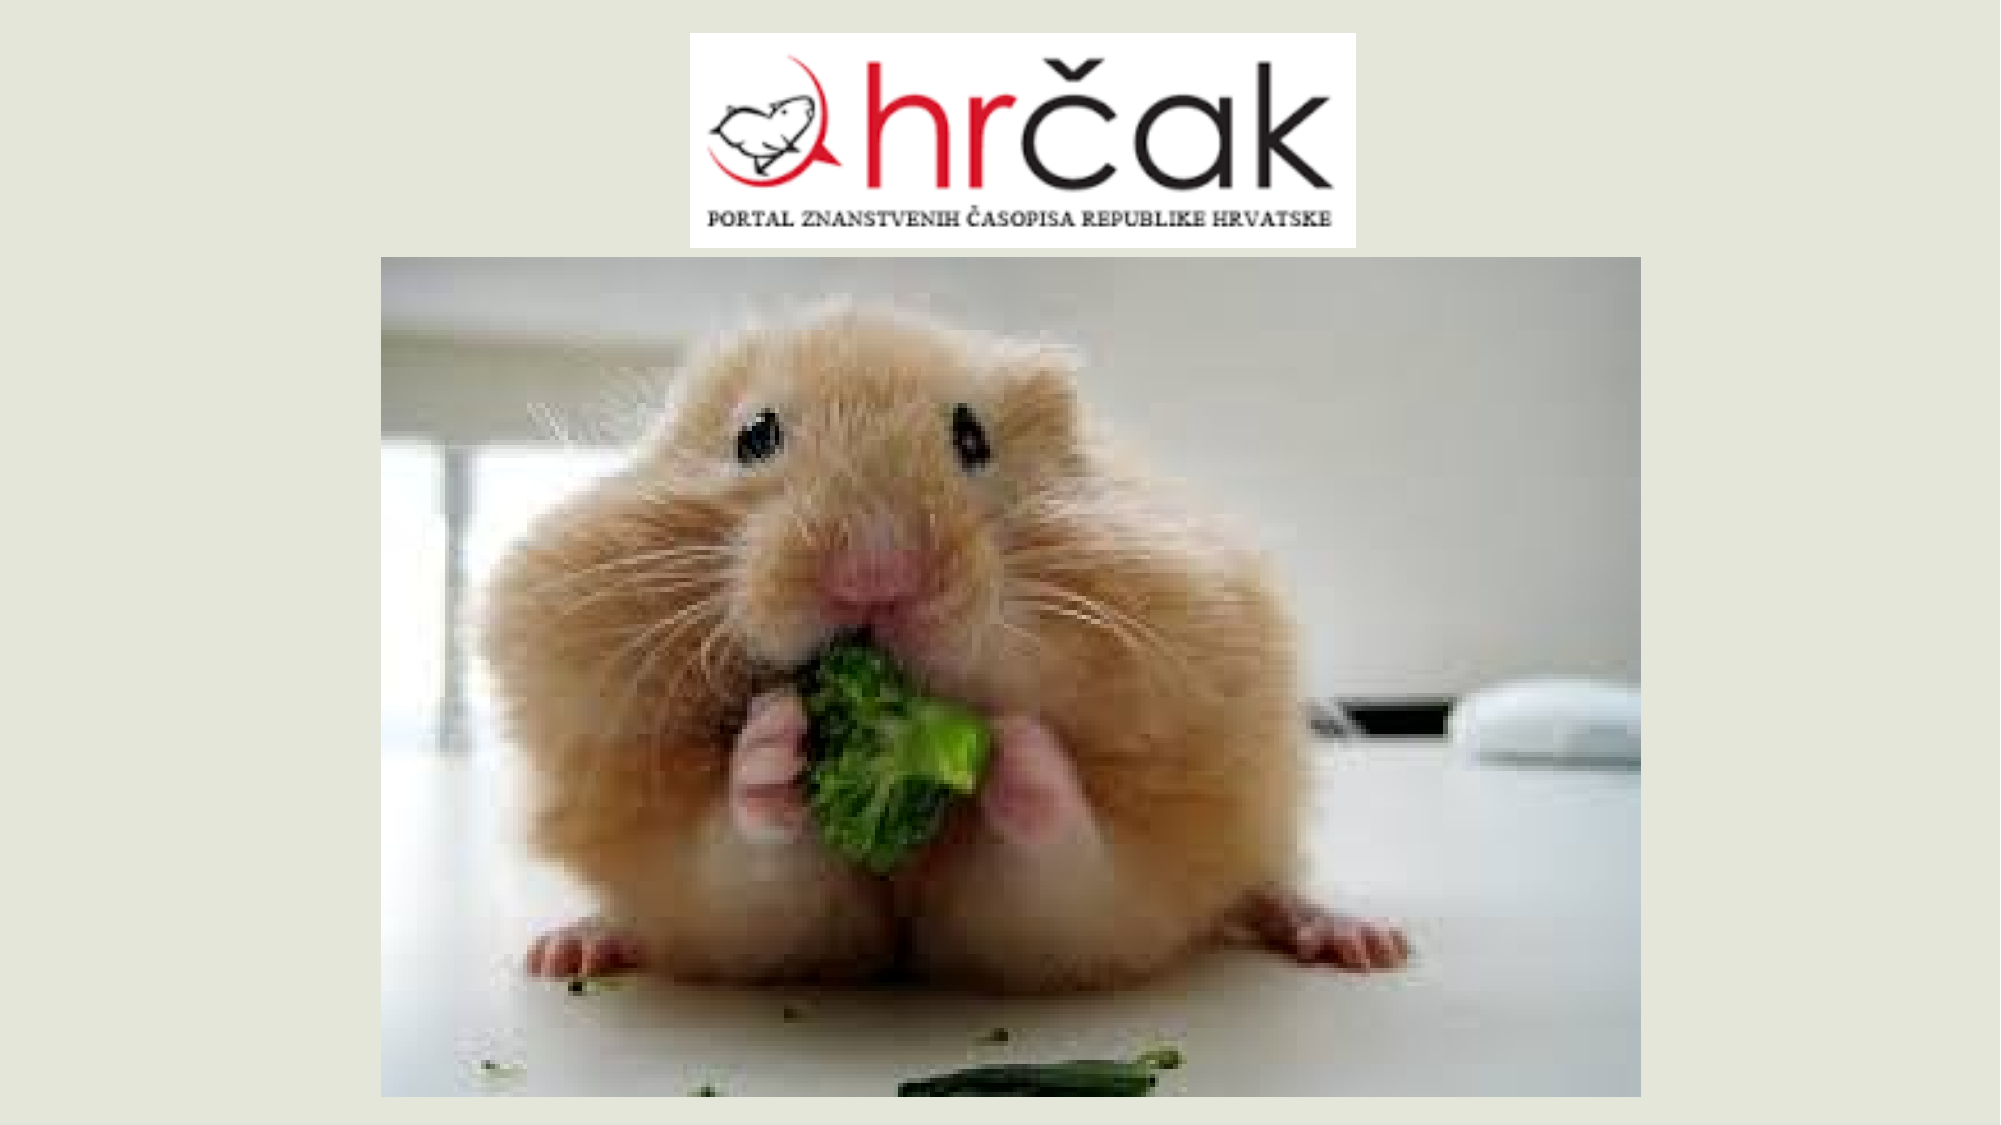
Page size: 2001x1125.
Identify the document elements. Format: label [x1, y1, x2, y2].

picture [380, 257, 1641, 1097]
picture [690, 33, 1356, 248]
